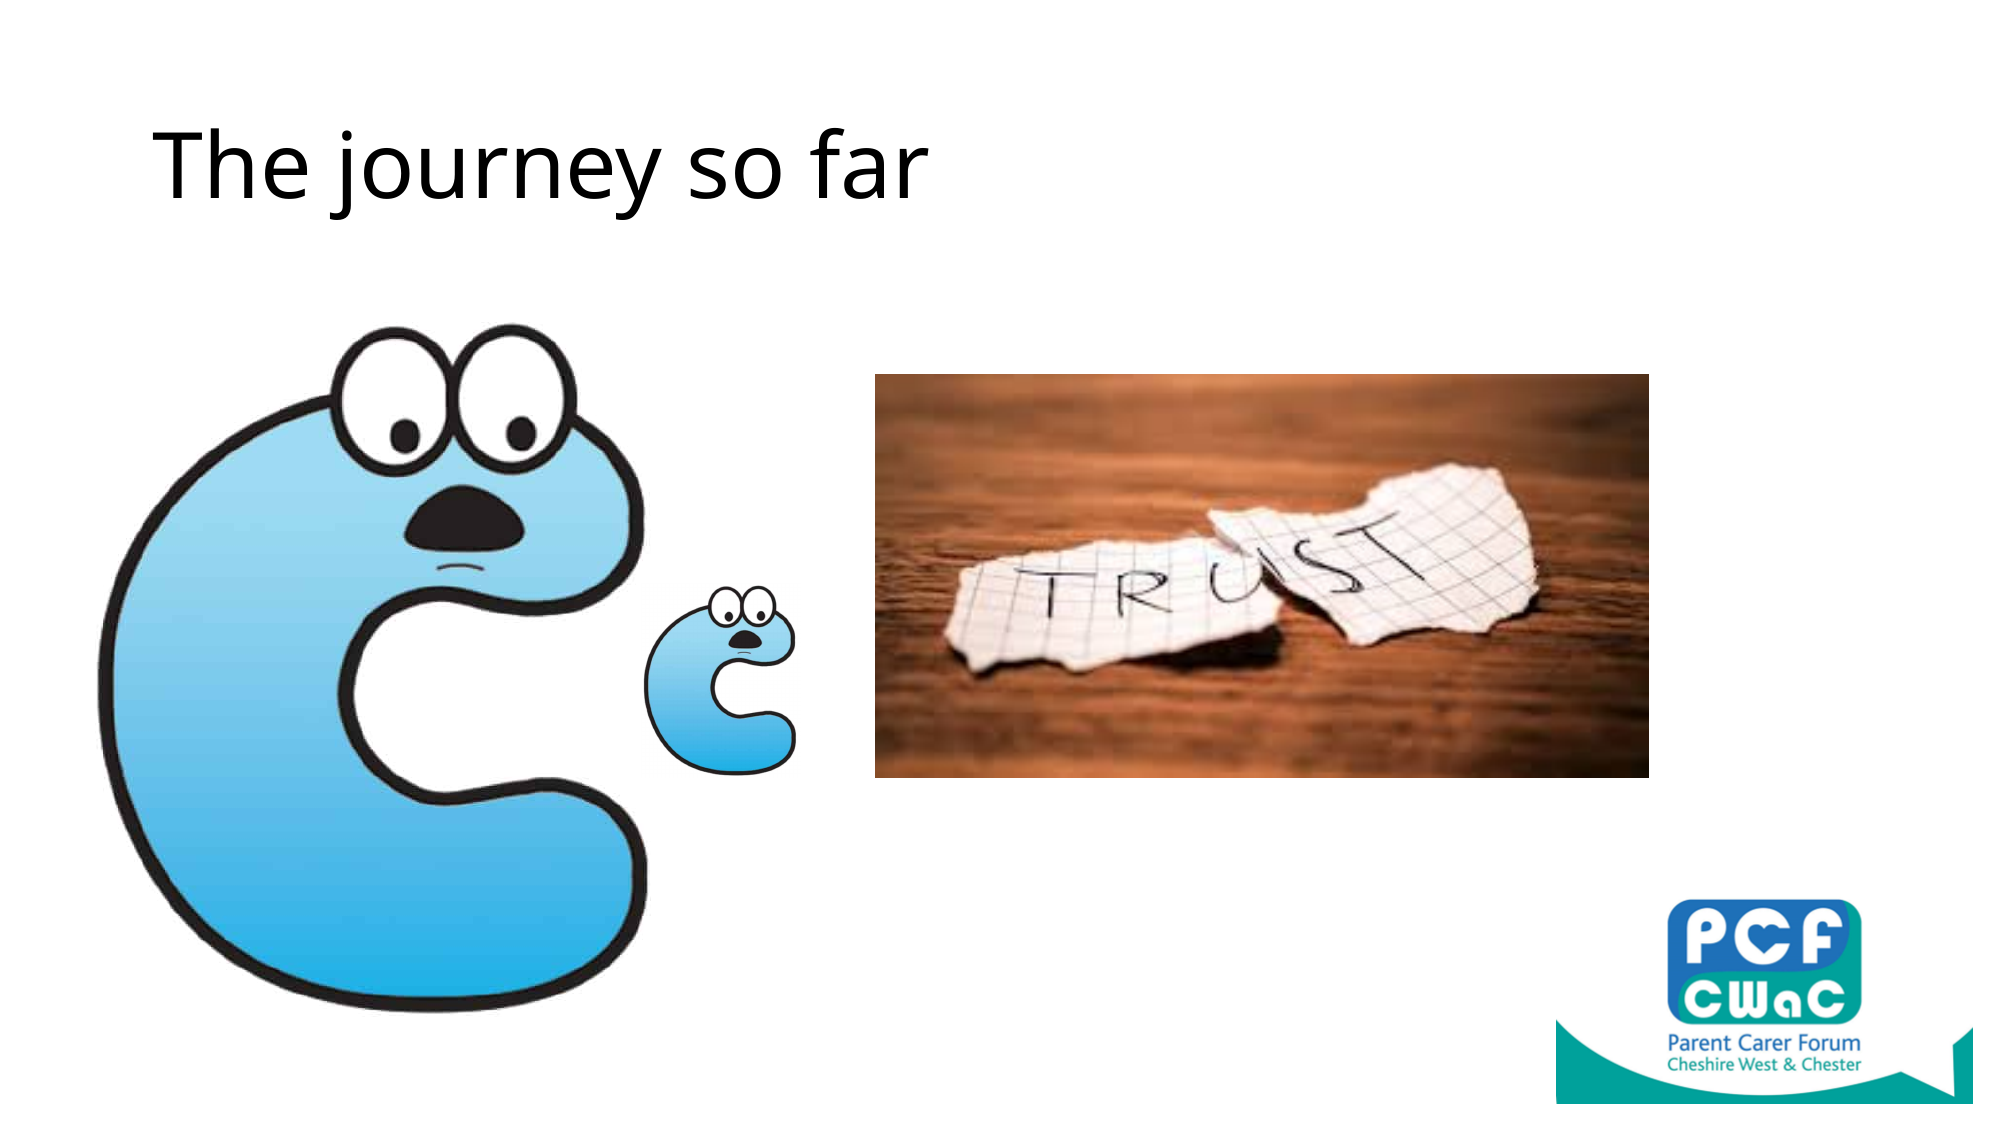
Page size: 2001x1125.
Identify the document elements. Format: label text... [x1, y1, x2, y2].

picture [86, 314, 802, 1023]
picture [875, 374, 1650, 778]
title The journey so far [137, 59, 1863, 278]
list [1555, 886, 1974, 1105]
